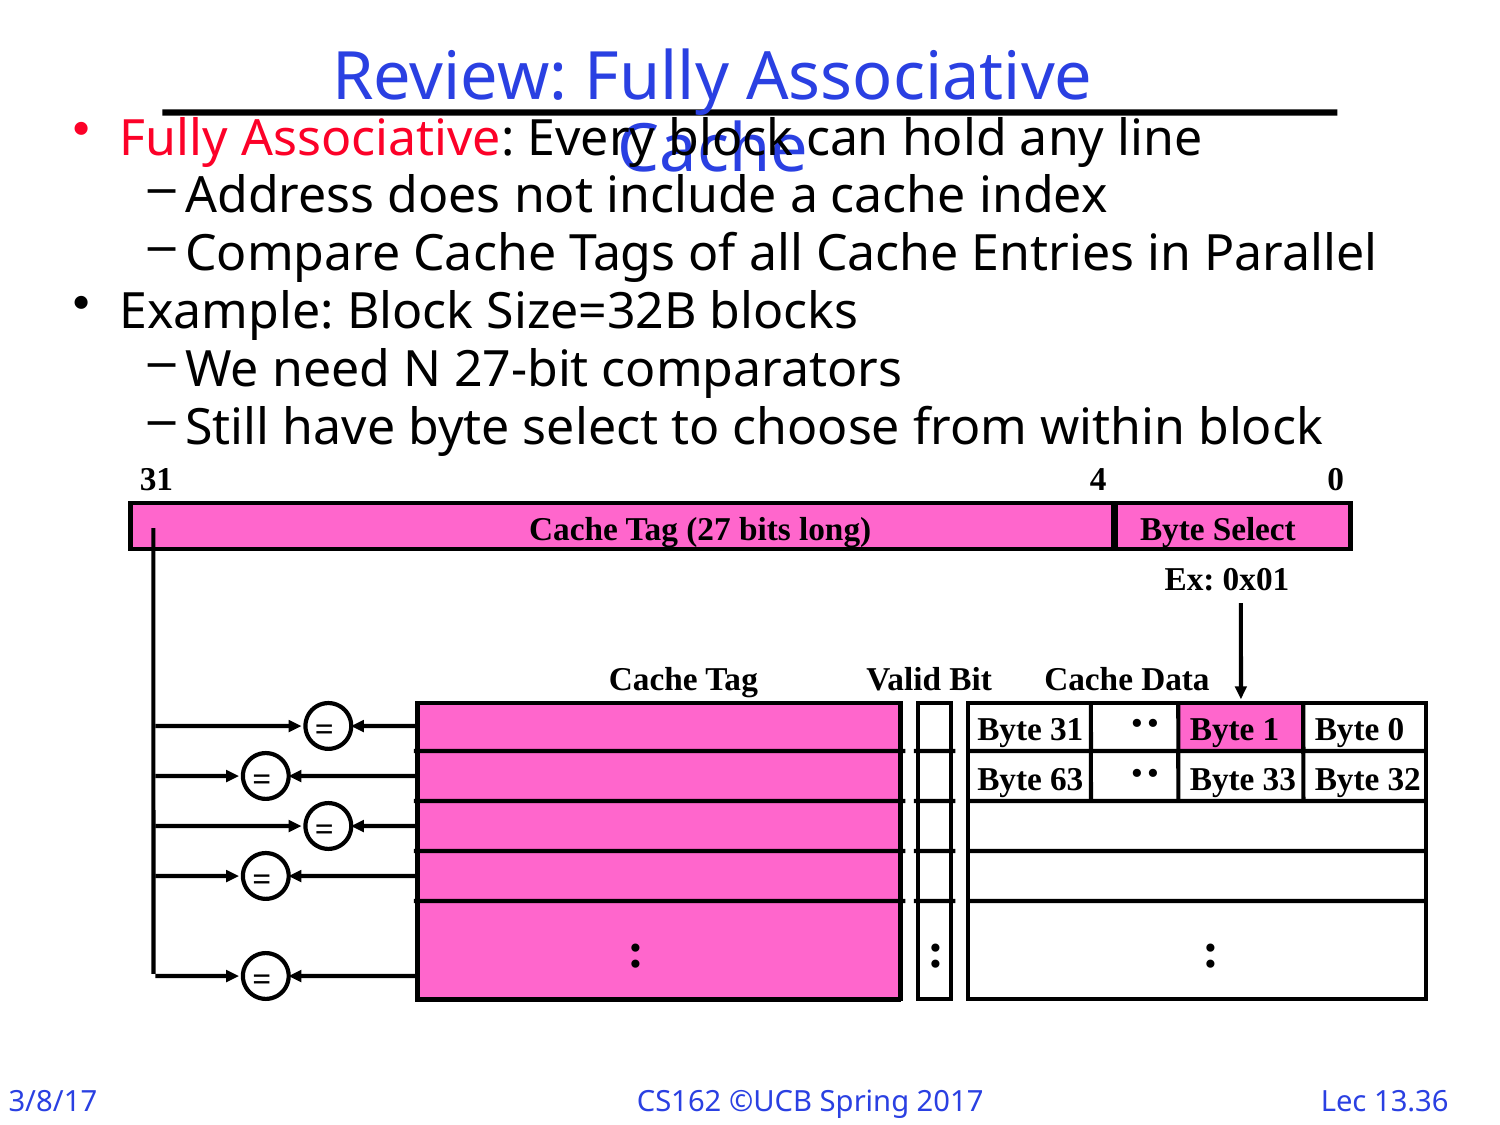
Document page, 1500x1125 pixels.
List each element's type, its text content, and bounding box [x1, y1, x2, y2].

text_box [1149, 549, 1305, 700]
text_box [423, 649, 1009, 1000]
list Fully Associative: Every block can hold any line Address does not include a cache index Compare Cache Tags of all Cache Entries in Parallel Example: Block Size=32B blocks We need N 27-bit comparators Still have byte select to choose from within block [62, 112, 1450, 759]
title Review: Fully Associative Cache [318, 37, 1108, 112]
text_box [1009, 649, 1437, 1000]
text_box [153, 527, 419, 1005]
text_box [124, 449, 1360, 555]
